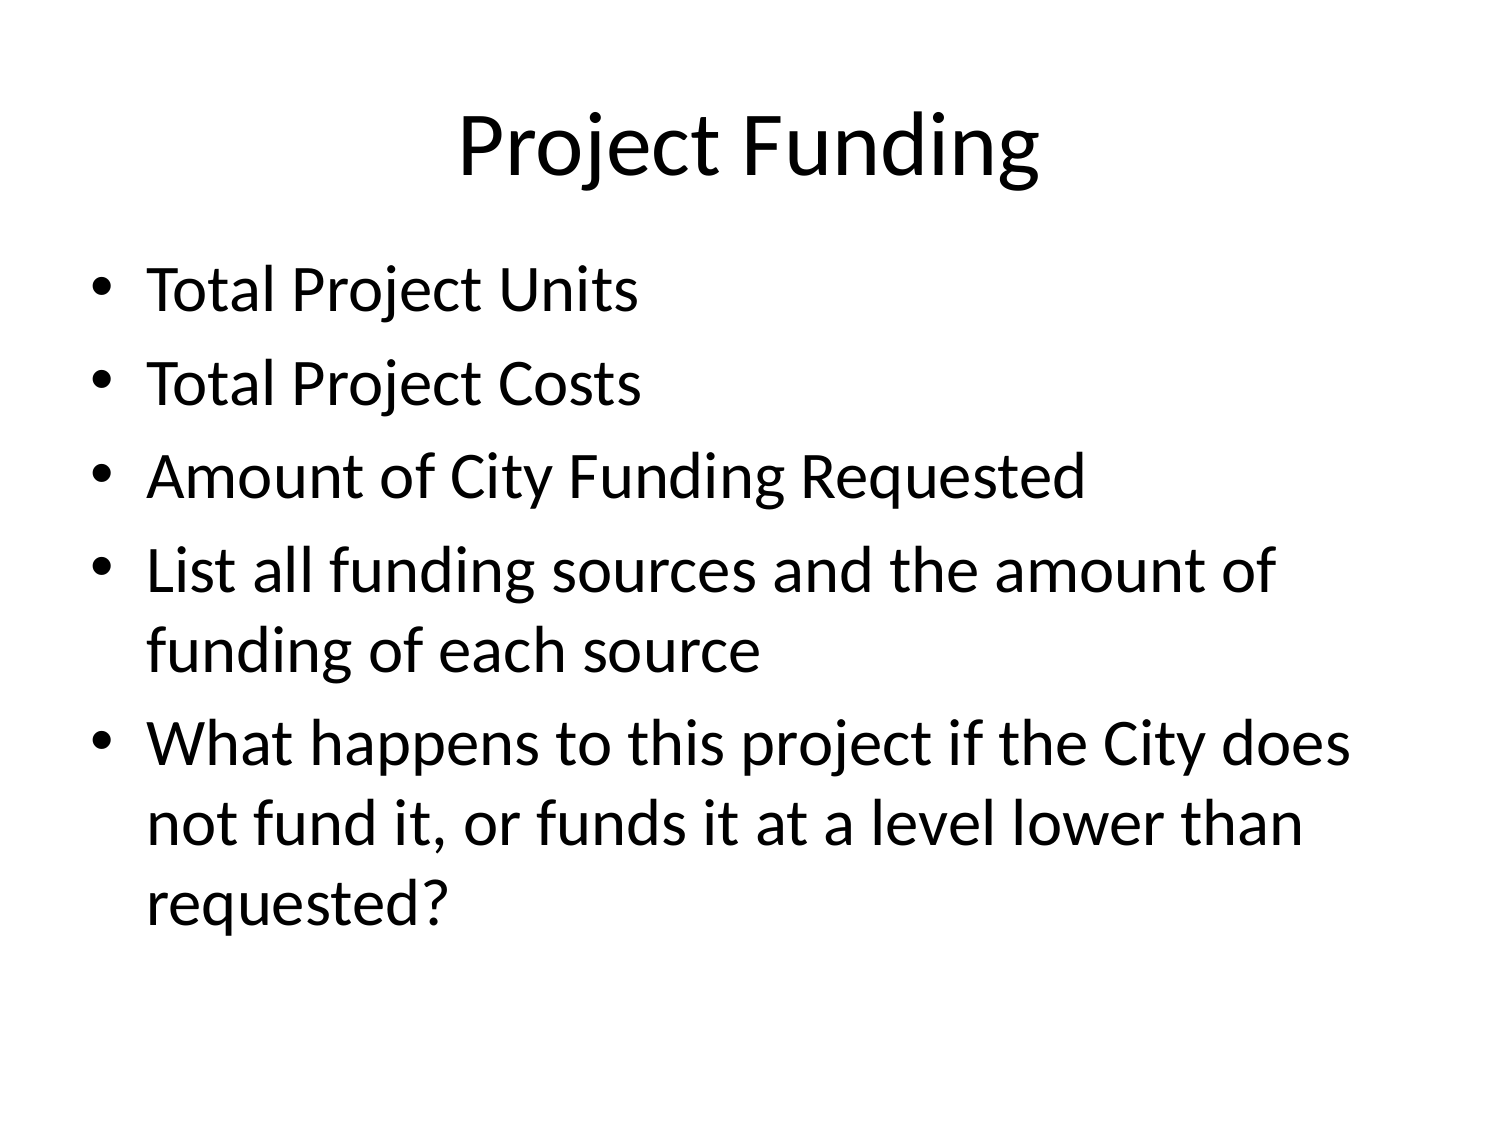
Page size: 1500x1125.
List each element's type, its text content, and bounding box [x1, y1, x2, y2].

list Total Project Units Total Project Costs Amount of City Funding Requested List all funding sources and the amount of funding of each source What happens to this project if the City does not fund it, or funds it at a level lower than requested? [75, 237, 1425, 1005]
title Project Funding [75, 45, 1425, 233]
